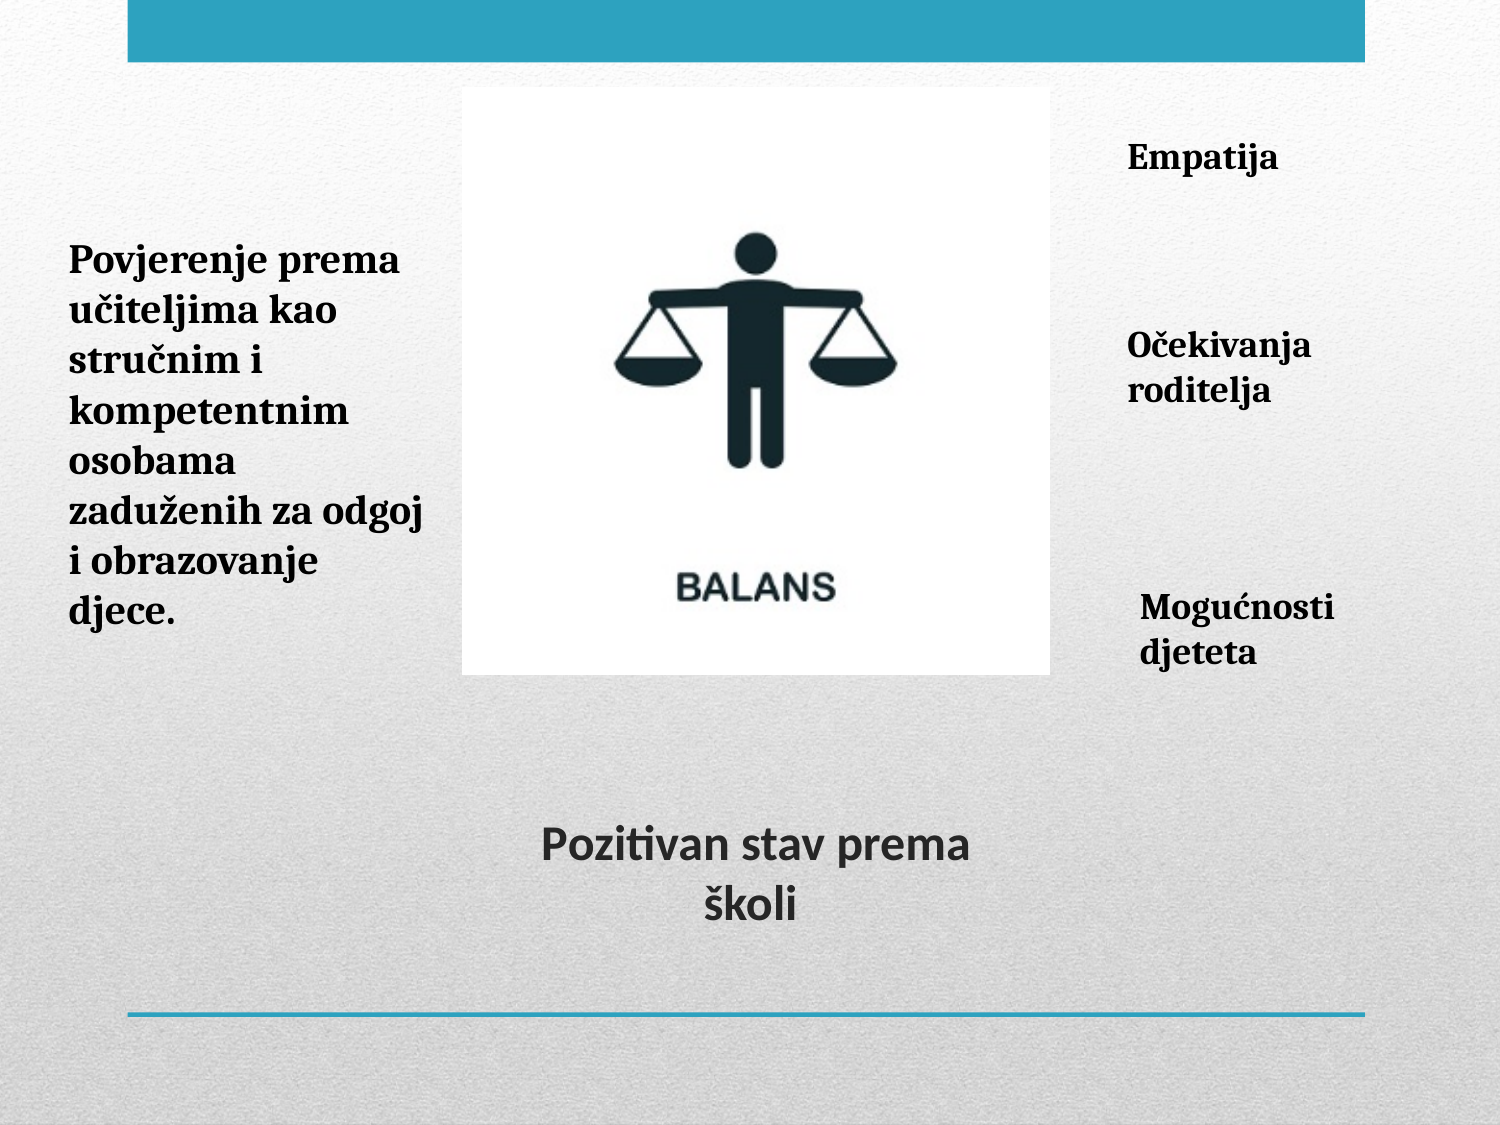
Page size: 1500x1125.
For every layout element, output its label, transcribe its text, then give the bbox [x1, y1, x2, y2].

text_box Mogućnosti djeteta [1124, 574, 1425, 680]
text_box Očekivanja roditelja [1112, 312, 1438, 418]
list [461, 86, 1051, 676]
title Pozitivan stav prema školi [474, 712, 1038, 938]
text_box Povjerenje prema učiteljima kao stručnim i kompetentnim osobama zaduženih za odgoj i obrazovanje djece. [53, 224, 442, 640]
text_box Empatija [1112, 124, 1388, 185]
